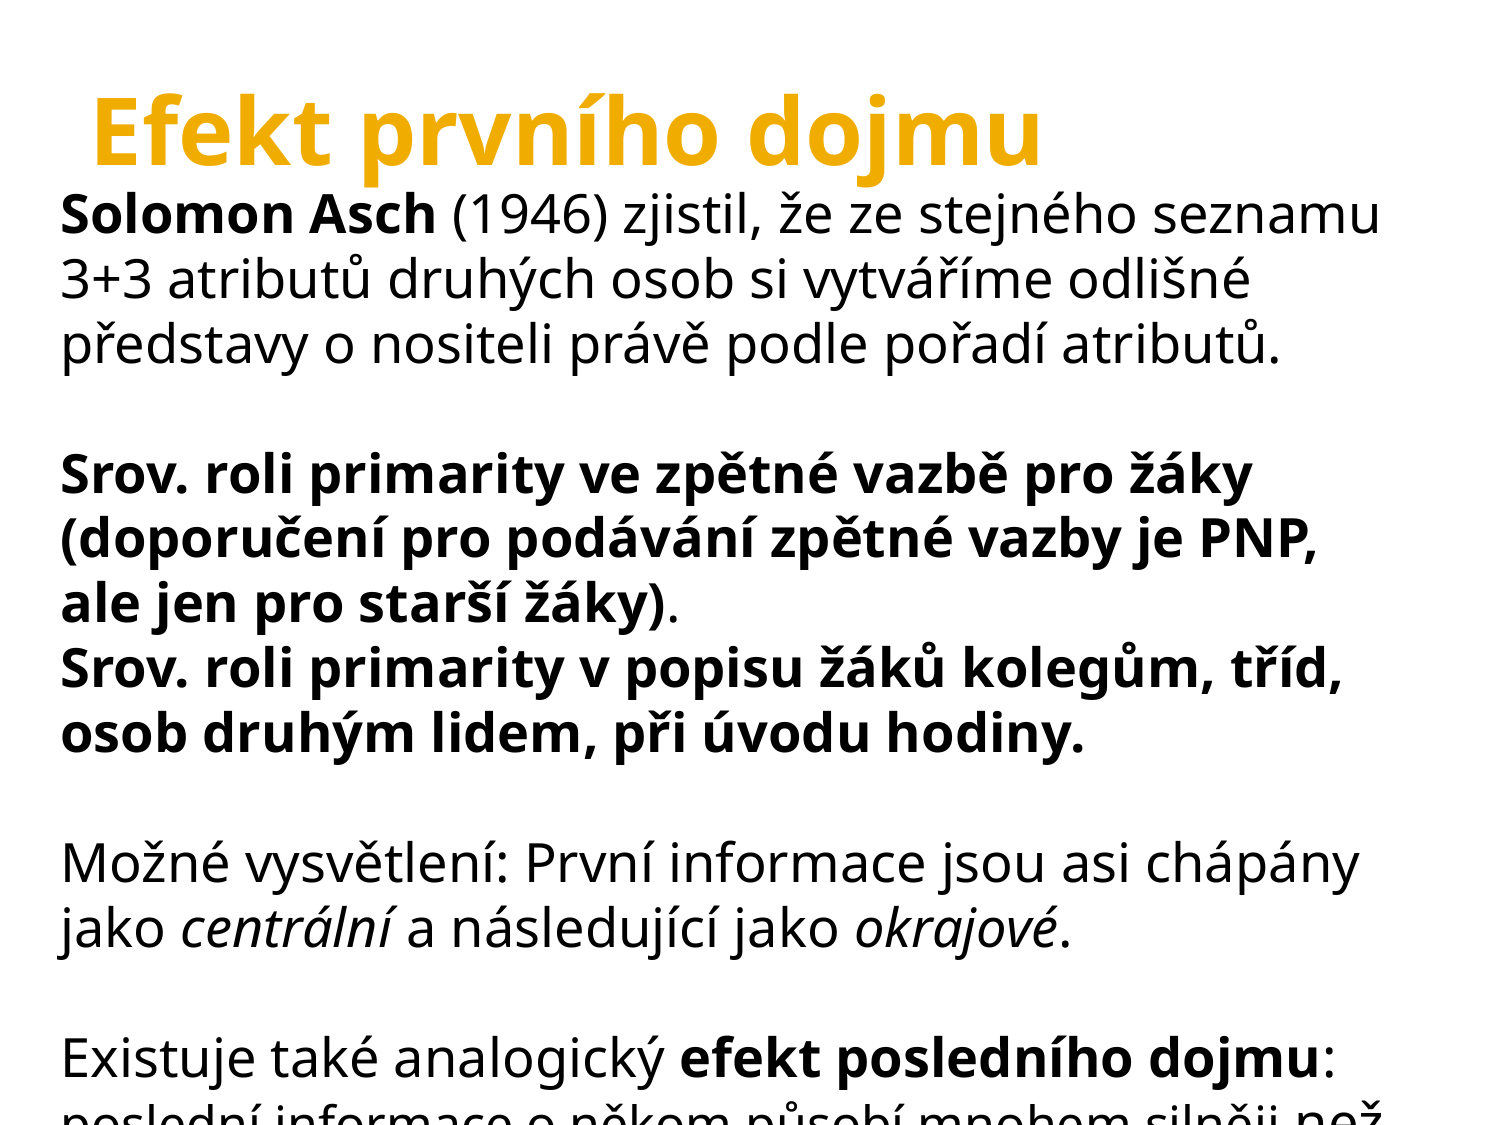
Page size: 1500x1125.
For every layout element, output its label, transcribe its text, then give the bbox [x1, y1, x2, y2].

text_box Efekt prvního dojmu [75, 25, 1425, 164]
text_box Solomon Asch (1946) zjistil, že ze stejného seznamu 3+3 atributů druhých osob si vytváříme odlišné představy o nositeli právě podle pořadí atributů. Srov. roli primarity ve zpětné vazbě pro žáky (doporučení pro podávání zpětné vazby je PNP, ale jen pro starší žáky). Srov. roli primarity v popisu žáků kolegům, tříd, osob druhým lidem, při úvodu hodiny. Možné vysvětlení: První informace jsou asi chápány jako centrální a následující jako okrajové. Existuje také analogický efekt posledního dojmu: poslední informace o někom působí mnohem silněji než jiné informace. [32, 164, 1425, 1052]
